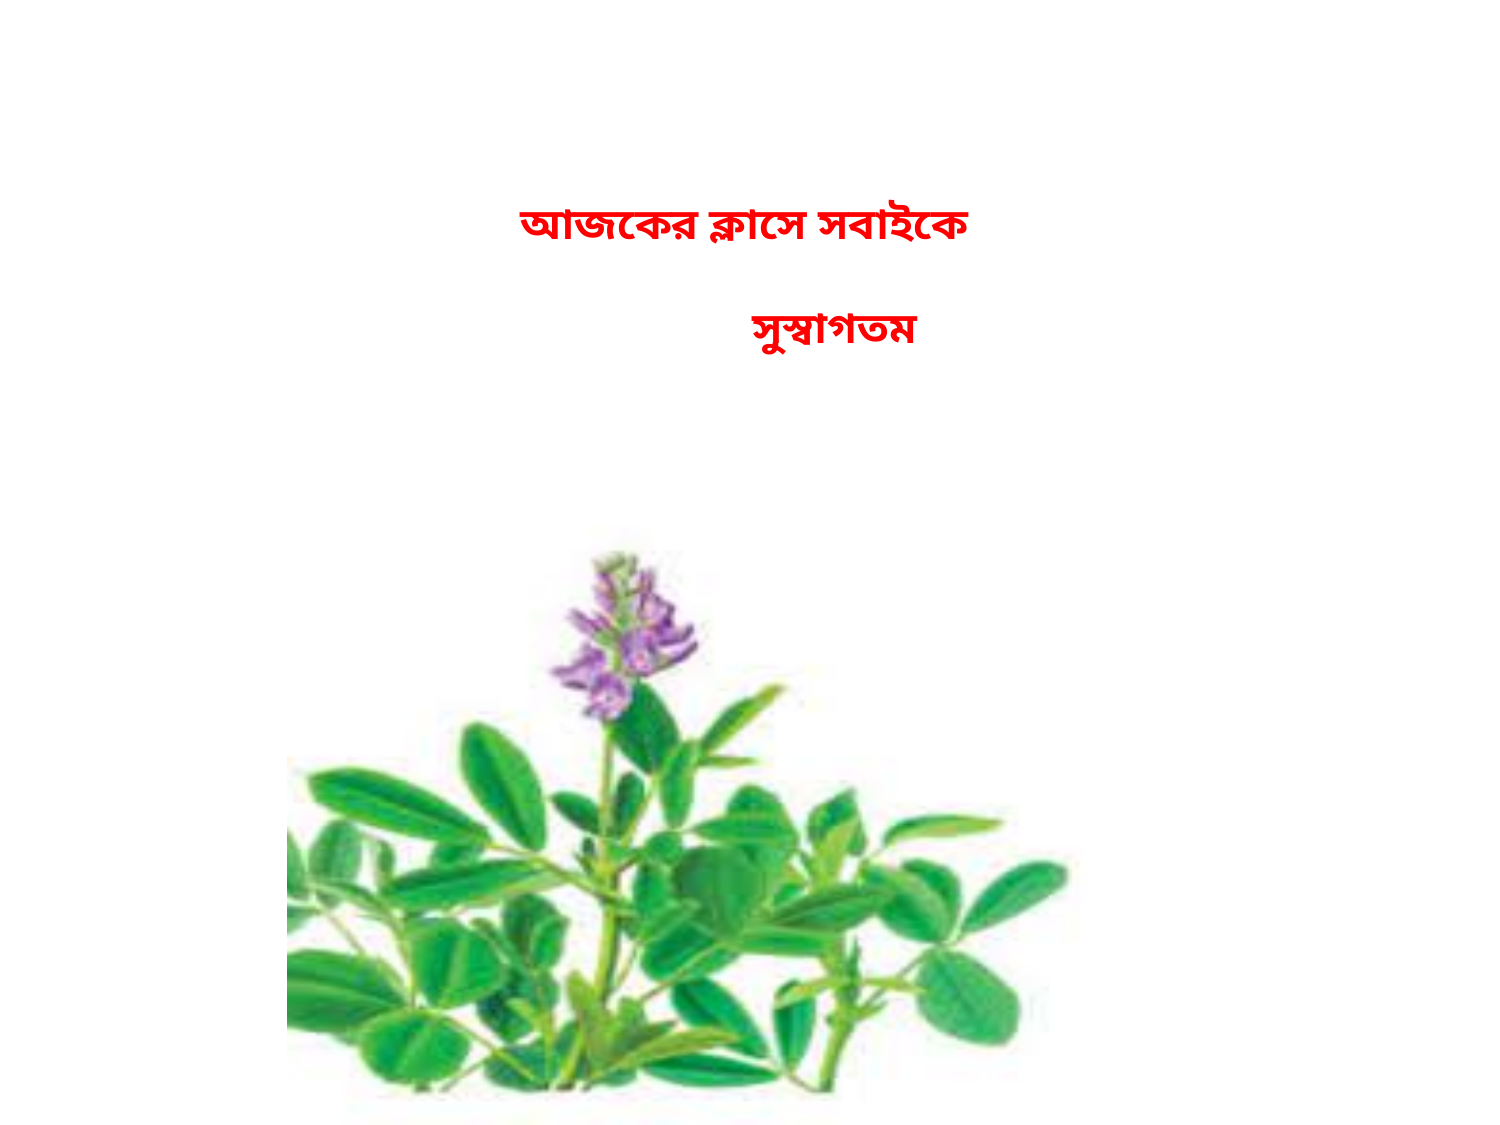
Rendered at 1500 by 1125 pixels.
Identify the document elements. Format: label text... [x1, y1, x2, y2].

picture [287, 437, 1088, 1125]
title আজকের ক্লাসে সবাইকে সুস্বাগতম [75, 187, 1425, 413]
